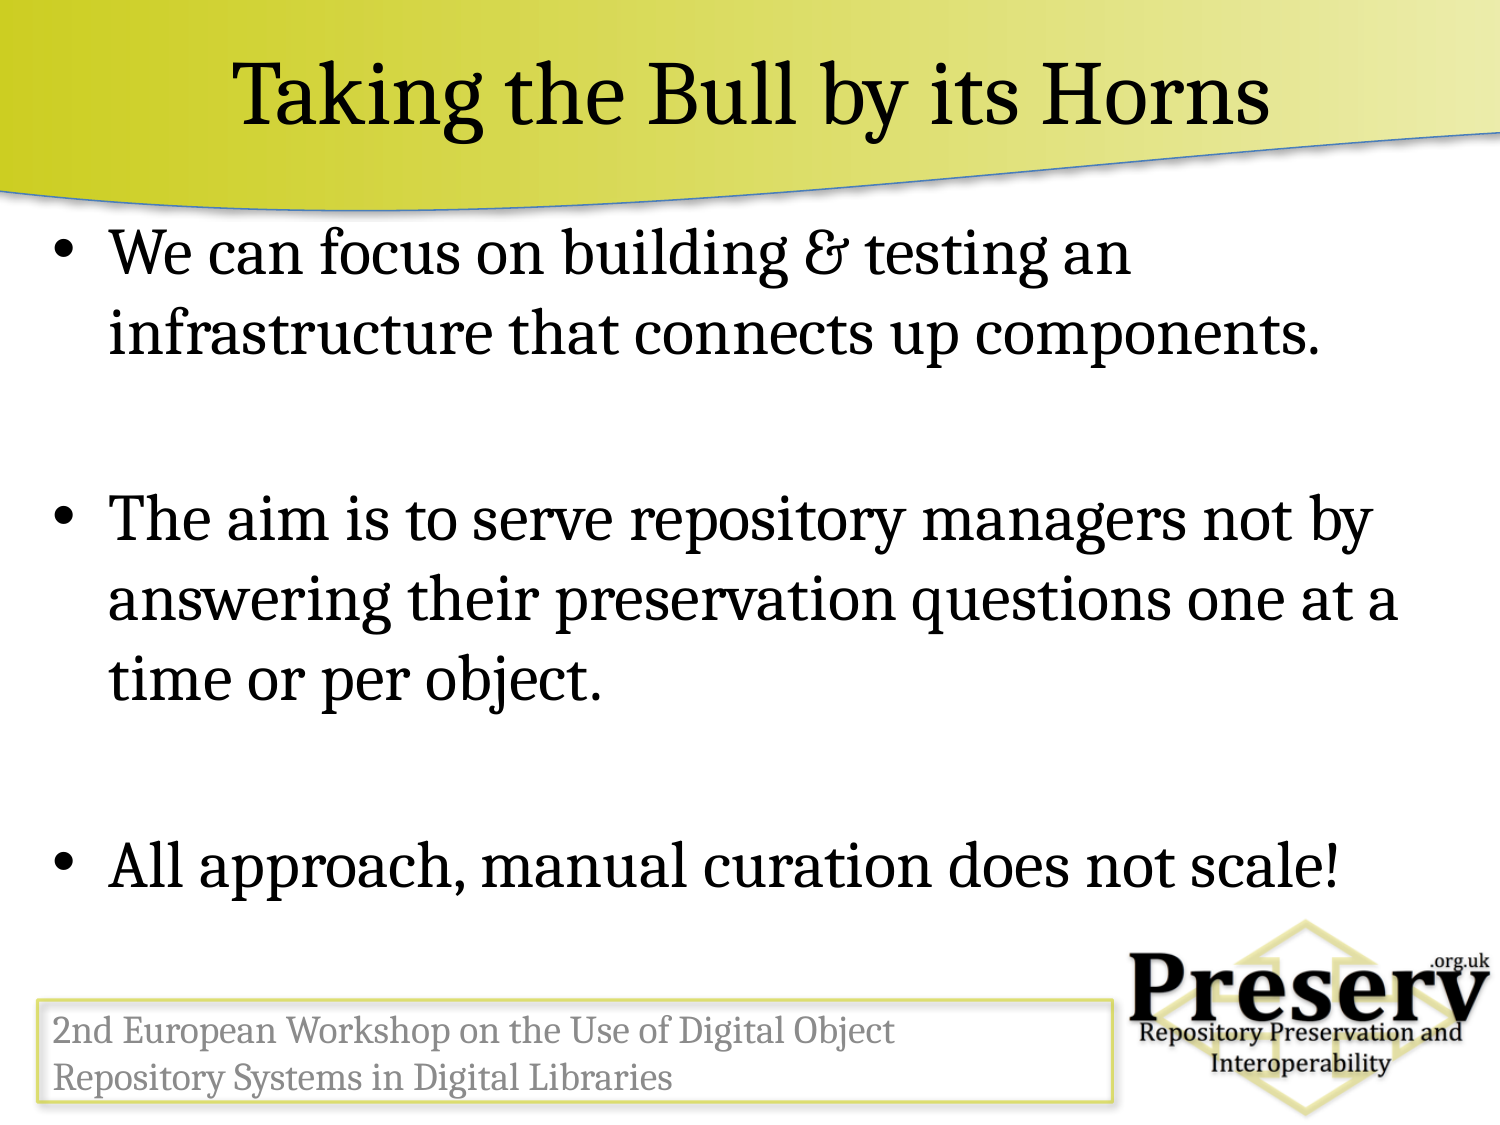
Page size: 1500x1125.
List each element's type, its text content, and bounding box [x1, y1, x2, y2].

title Taking the Bull by its Horns [37, 12, 1467, 163]
footer 2nd European Workshop on the Use of Digital Object Repository Systems in Digital Libraries [37, 999, 988, 1103]
picture [1112, 913, 1499, 1125]
list We can focus on building & testing an infrastructure that connects up components. The aim is to serve repository managers not by answering their preservation questions one at a time or per object. All approach, manual curation does not scale! [37, 199, 1467, 1001]
